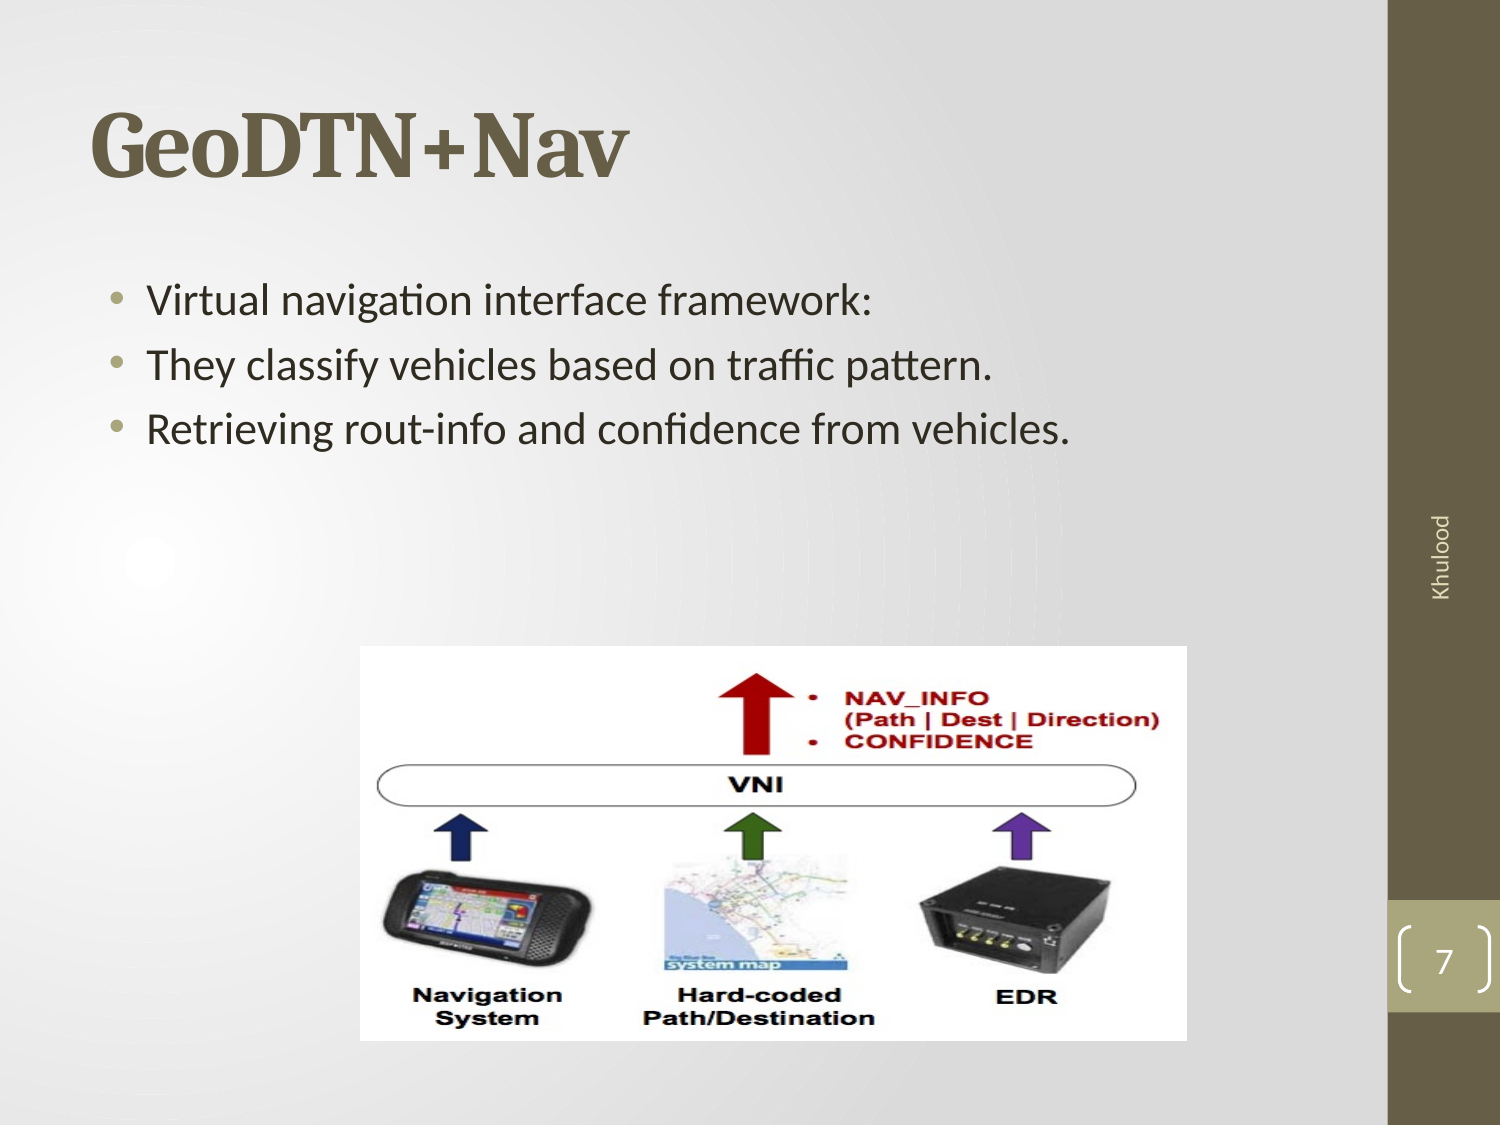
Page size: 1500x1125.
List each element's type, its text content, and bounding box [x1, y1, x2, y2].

picture [359, 645, 1187, 1041]
list Virtual navigation interface framework: They classify vehicles based on traffic pattern. Retrieving rout-info and confidence from vehicles. [75, 262, 1325, 1050]
footer Khulood [1408, 500, 1469, 889]
slide_number 7 [1397, 925, 1492, 994]
title GeoDTN+Nav [75, 45, 1325, 233]
